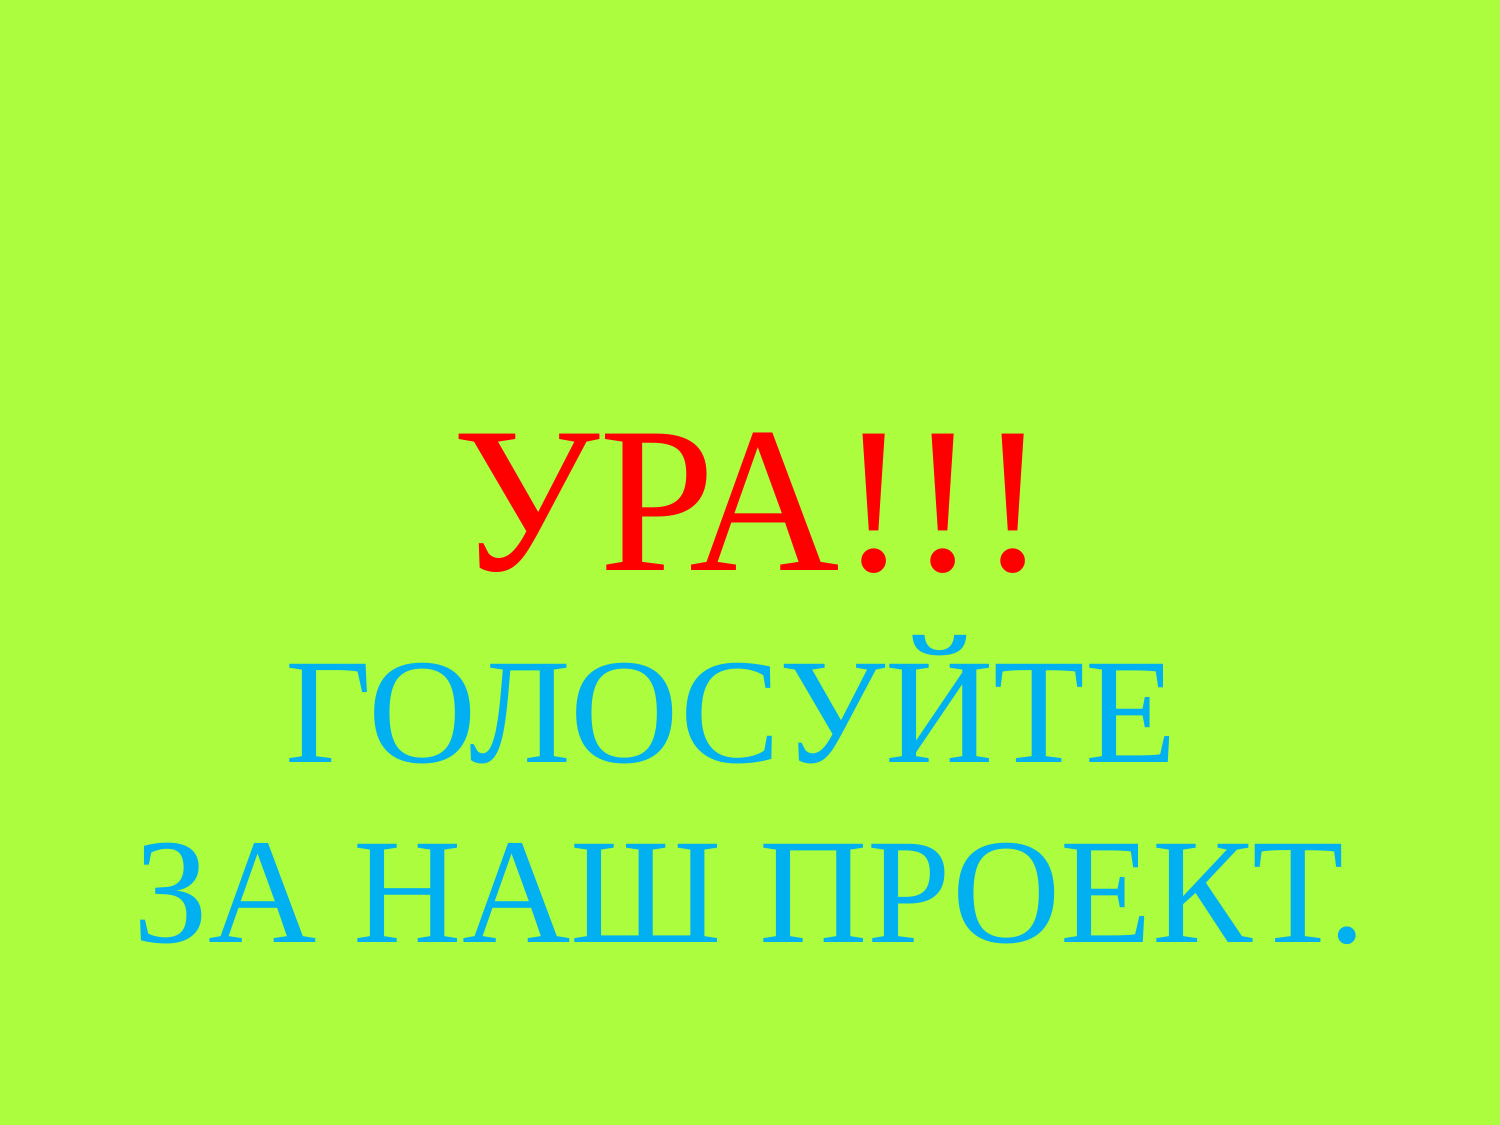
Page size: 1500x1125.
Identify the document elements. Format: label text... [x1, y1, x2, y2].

text_box УРА!!! ГОЛОСУЙТЕ ЗА НАШ ПРОЕКТ. [0, 104, 1500, 1025]
